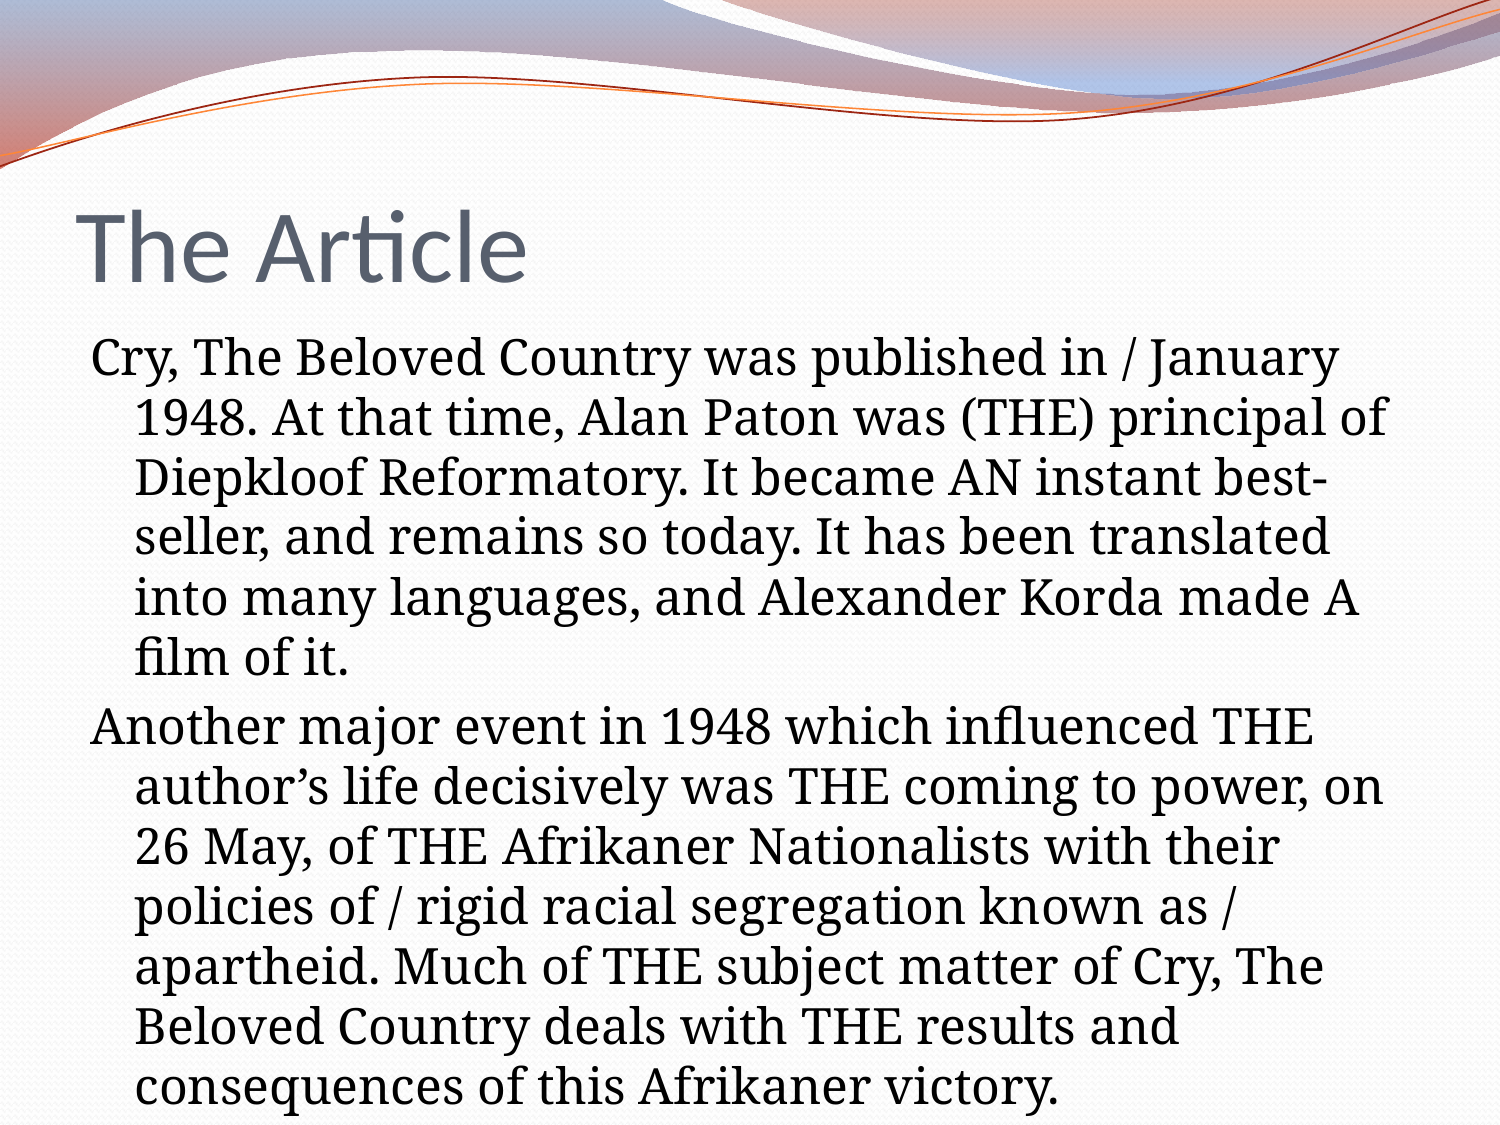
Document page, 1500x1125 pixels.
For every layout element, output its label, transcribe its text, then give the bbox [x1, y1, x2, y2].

list Cry, The Beloved Country was published in / January 1948. At that time, Alan Paton was (THE) principal of Diepkloof Reformatory. It became AN instant best-seller, and remains so today. It has been translated into many languages, and Alexander Korda made A film of it. Another major event in 1948 which influenced THE author’s life decisively was THE coming to power, on 26 May, of THE Afrikaner Nationalists with their policies of / rigid racial segregation known as / apartheid. Much of THE subject matter of Cry, The Beloved Country deals with THE results and consequences of this Afrikaner victory. [74, 317, 1426, 1038]
title The Article [74, 115, 1426, 304]
